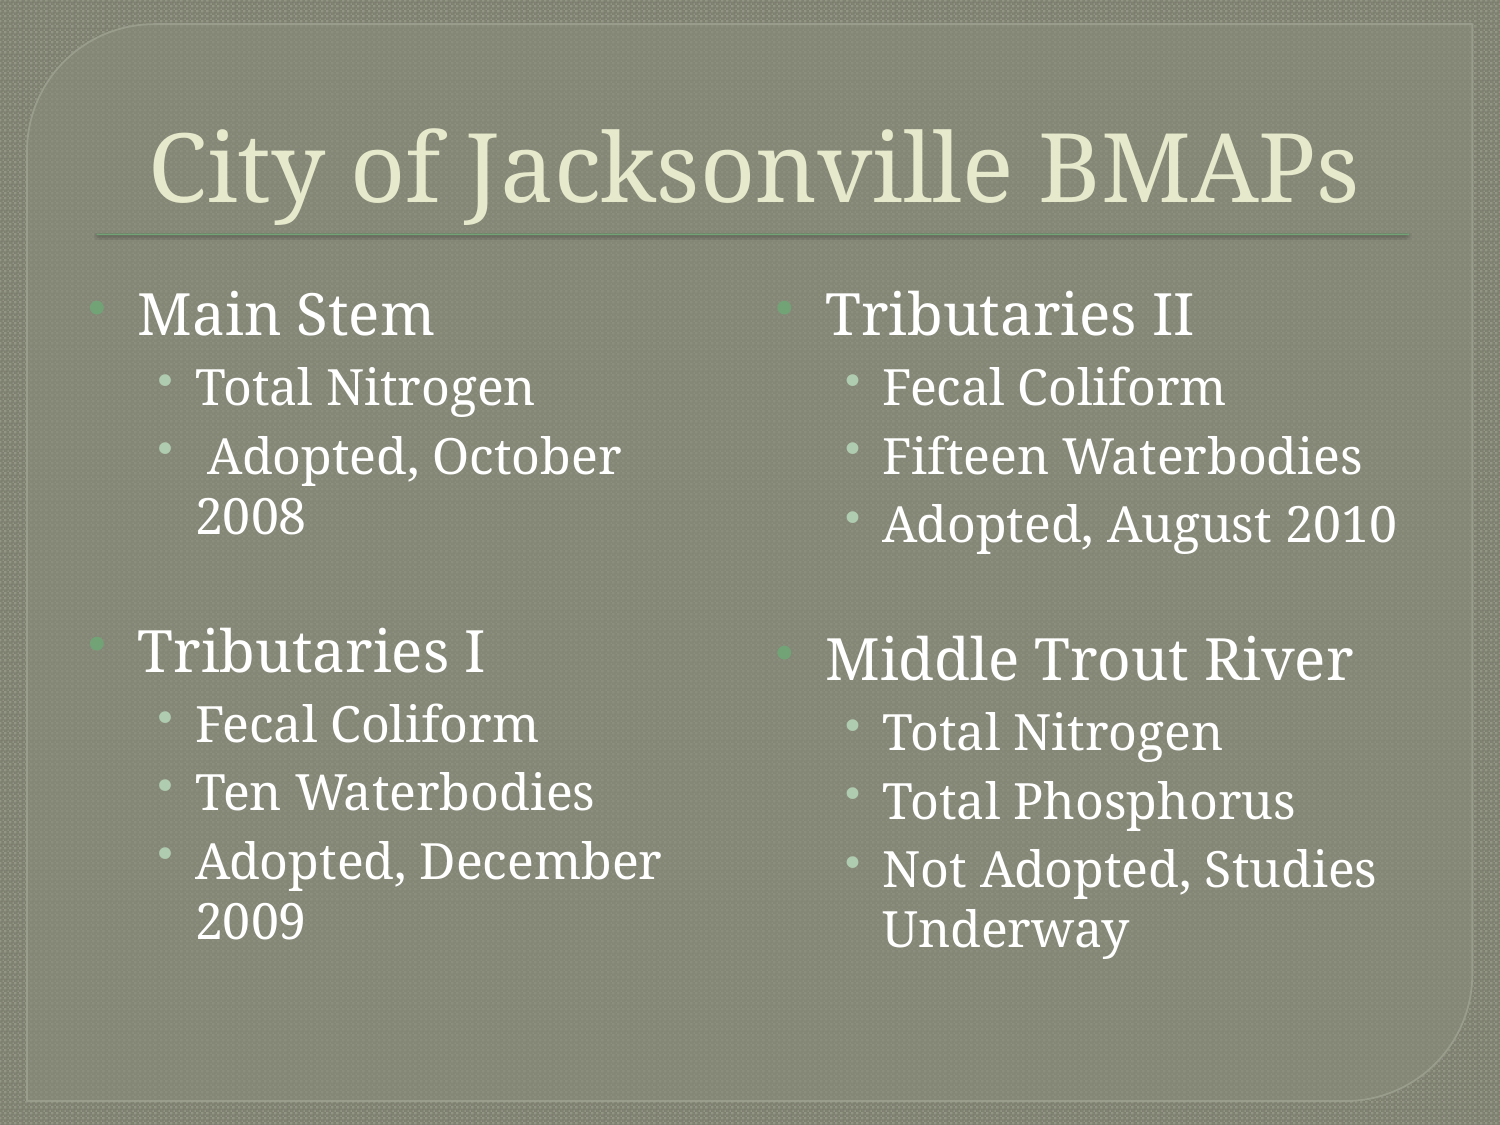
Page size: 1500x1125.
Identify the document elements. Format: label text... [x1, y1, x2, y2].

list Main Stem Total Nitrogen Adopted, October 2008 Tributaries I Fecal Coliform Ten Waterbodies Adopted, December 2009 [74, 269, 738, 1013]
title City of Jacksonville BMAPs [75, 41, 1425, 230]
list Tributaries II Fecal Coliform Fifteen Waterbodies Adopted, August 2010 Middle Trout River Total Nitrogen Total Phosphorus Not Adopted, Studies Underway [762, 269, 1426, 1013]
